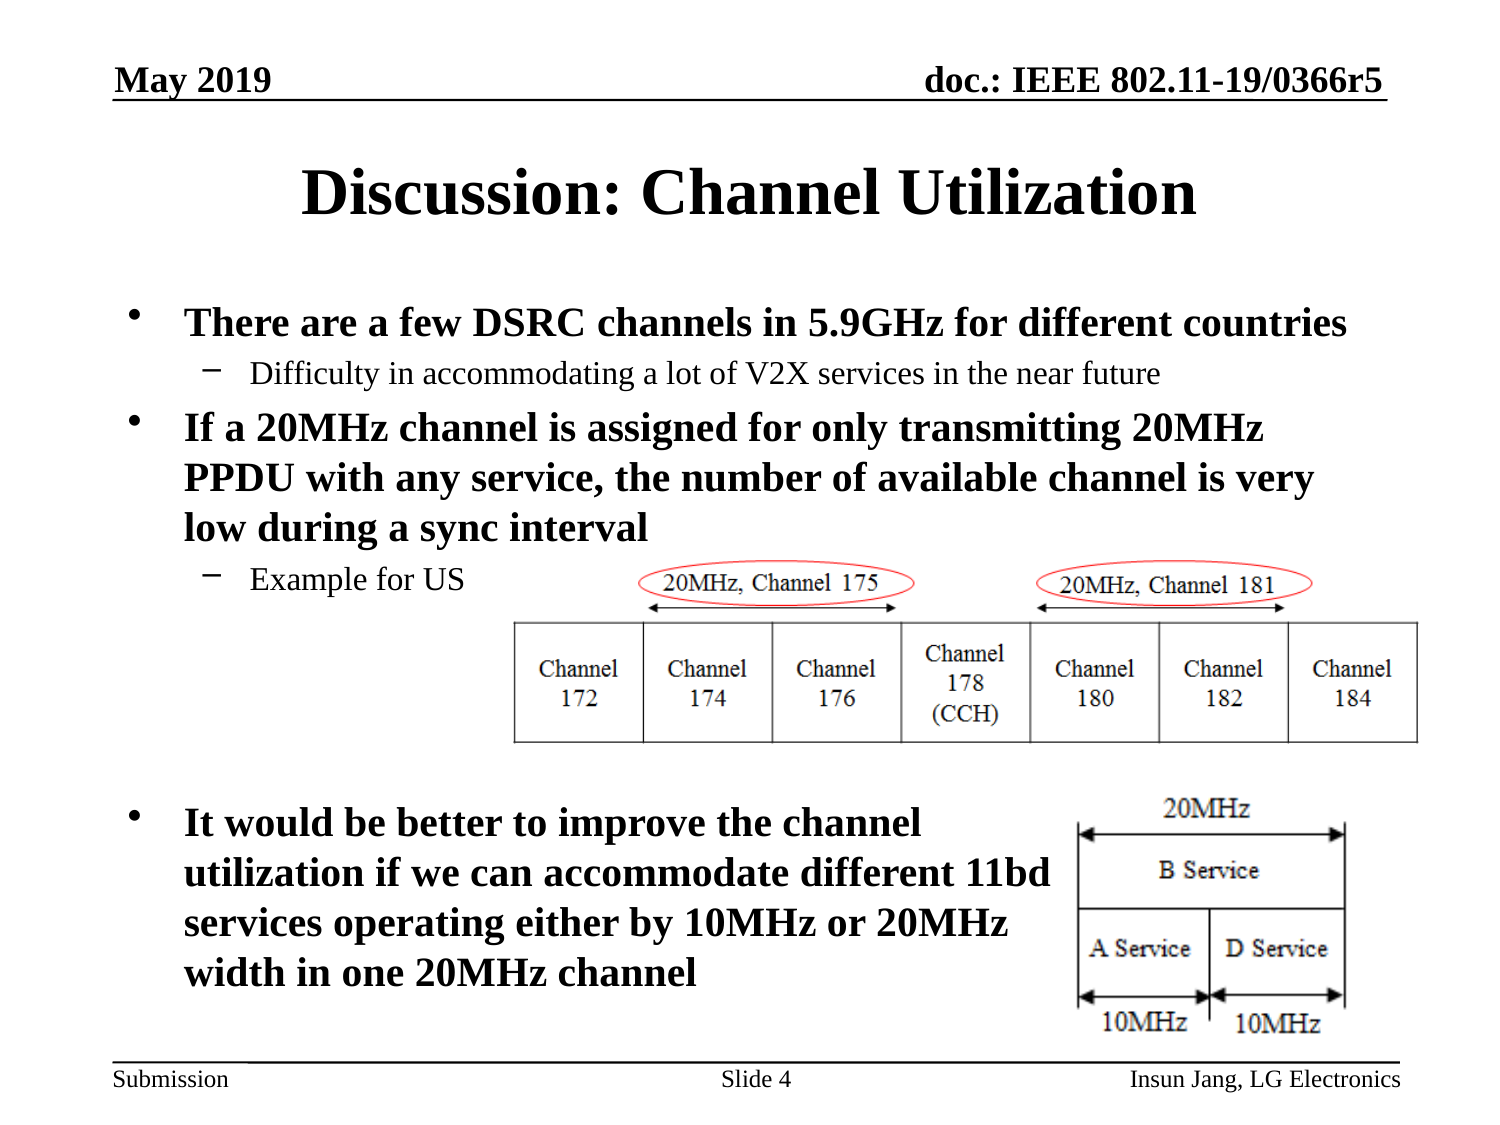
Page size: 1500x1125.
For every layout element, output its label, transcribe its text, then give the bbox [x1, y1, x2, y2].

picture [1062, 779, 1362, 1058]
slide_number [114, 54, 274, 101]
text_box It would be better to improve the channel utilization if we can accommodate different 11bd services operating either by 10MHz or 20MHz width in one 20MHz channel [112, 787, 1057, 1038]
footer Insun Jang, LG Electronics [1125, 1061, 1402, 1093]
list There are a few DSRC channels in 5.9GHz for different countries Difficulty in accommodating a lot of V2X services in the near future If a 20MHz channel is assigned for only transmitting 20MHz PPDU with any service, the number of available channel is very low during a sync interval Example for US [112, 287, 1388, 758]
title Discussion: Channel Utilization [112, 112, 1388, 263]
slide_number Slide 4 [712, 1061, 800, 1093]
picture [512, 559, 1419, 744]
